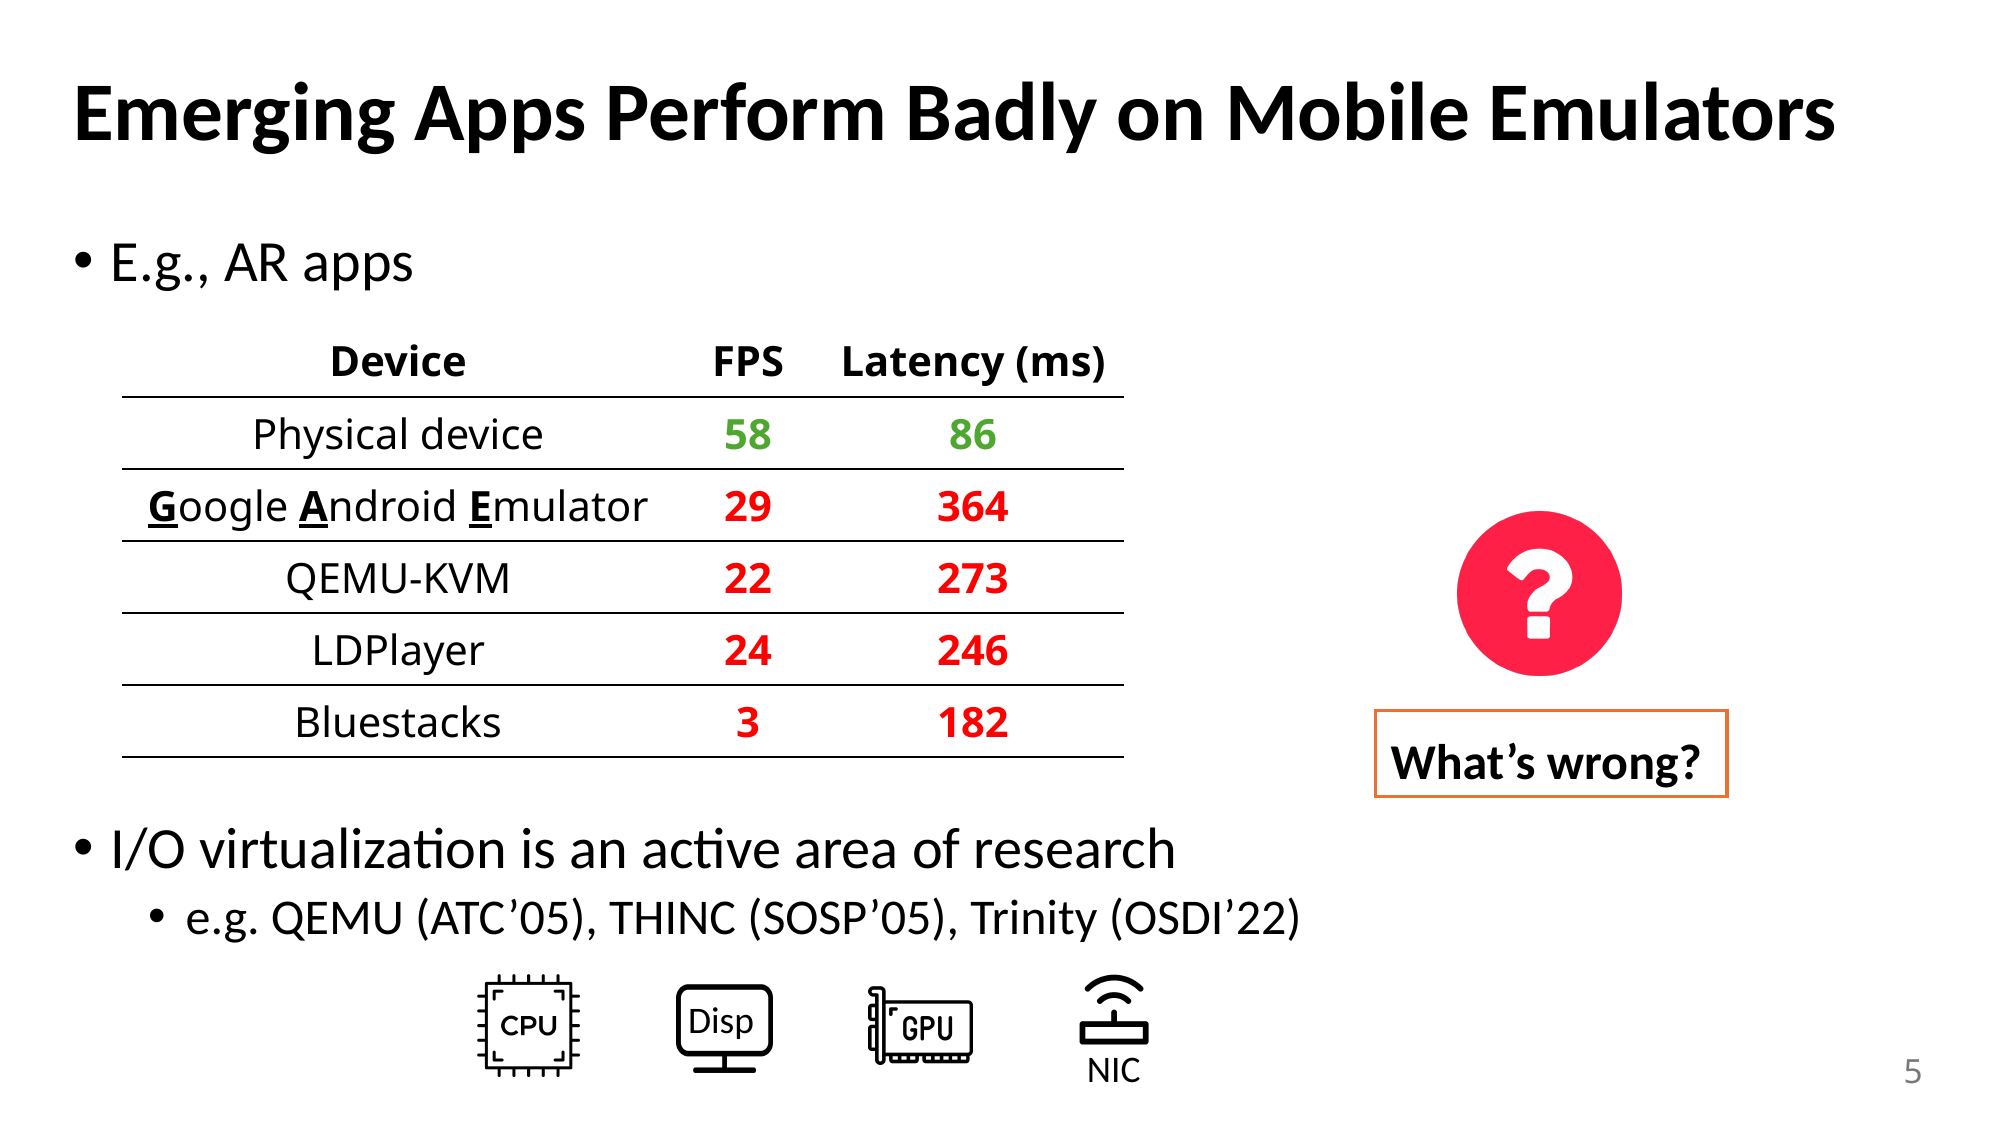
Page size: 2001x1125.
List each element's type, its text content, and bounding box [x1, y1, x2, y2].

table_cell 22 [674, 542, 822, 612]
table_cell 58 [674, 398, 822, 468]
title Emerging Apps Perform Badly on Mobile Emulators [58, 4, 1938, 222]
picture [473, 969, 585, 1081]
table_cell Physical device [124, 398, 672, 468]
table_cell 246 [824, 614, 1122, 684]
table_cell LDPlayer [124, 614, 672, 684]
list E.g., AR apps I/O virtualization is an active area of research e.g. QEMU (ATC’05), THINC (SOSP’05), Trinity (OSDI’22) [58, 223, 1938, 1103]
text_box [1068, 963, 1164, 1099]
table_cell 273 [824, 542, 1122, 612]
table_cell 86 [824, 398, 1122, 468]
table_cell Bluestacks [124, 686, 672, 756]
table_cell QEMU-KVM [124, 542, 672, 612]
table_cell 182 [824, 686, 1122, 756]
table_cell 24 [674, 614, 822, 684]
table_header Device [124, 325, 672, 396]
table_cell 364 [824, 470, 1122, 540]
table_cell 29 [674, 470, 822, 540]
picture [1456, 510, 1623, 677]
text_box What’s wrong? [1374, 709, 1729, 798]
slide_number 5 [1412, 1042, 1938, 1103]
table_cell Google Android Emulator [124, 470, 672, 540]
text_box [672, 973, 777, 1085]
table_header FPS [674, 325, 822, 396]
table_header Latency (ms) [824, 325, 1122, 396]
picture [868, 973, 974, 1078]
table_cell 3 [674, 686, 822, 756]
